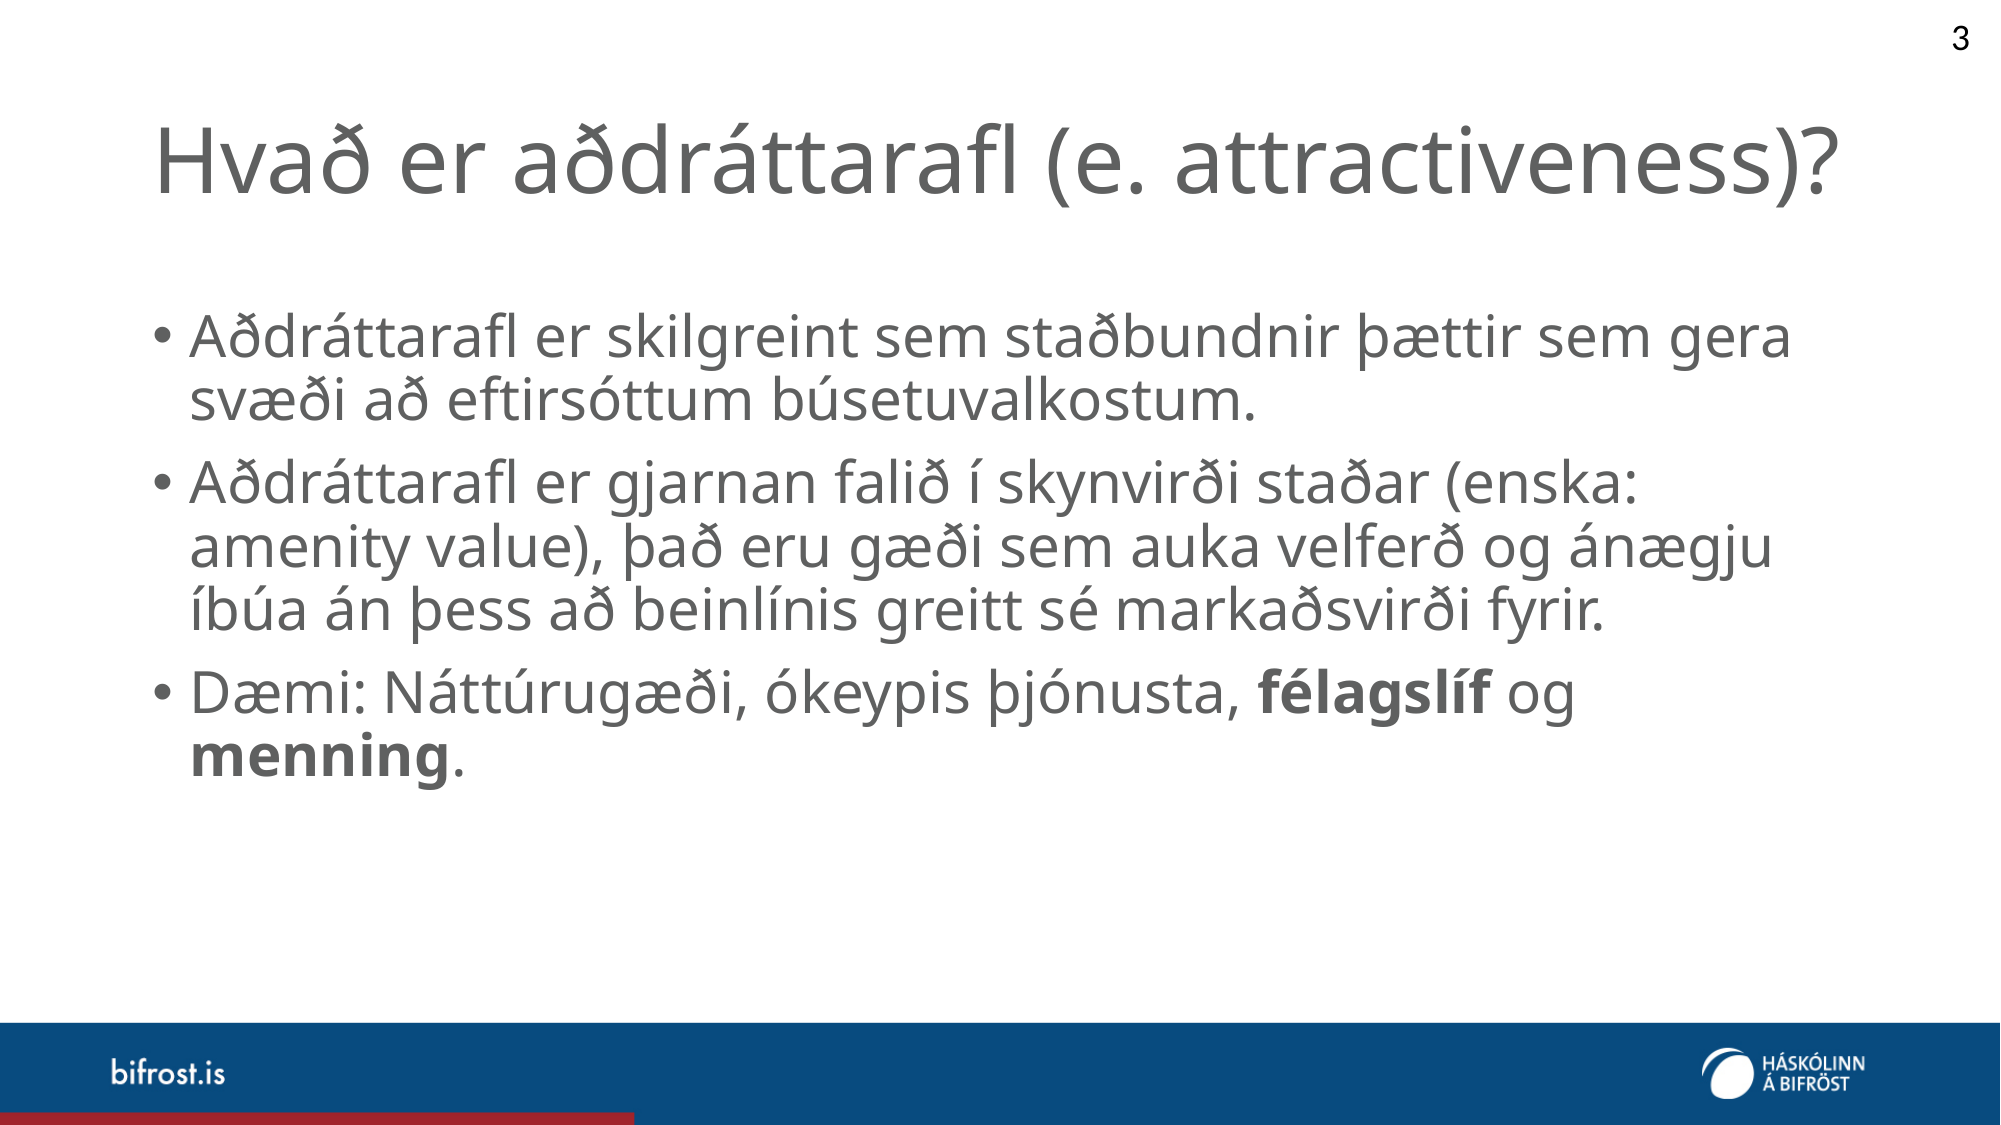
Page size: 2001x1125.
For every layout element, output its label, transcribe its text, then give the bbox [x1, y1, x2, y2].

text_box 3 [1936, 6, 1985, 66]
picture [0, 0, 2000, 1125]
list Aðdráttarafl er skilgreint sem staðbundnir þættir sem gera svæði að eftirsóttum búsetuvalkostum. Aðdráttarafl er gjarnan falið í skynvirði staðar (enska: amenity value), það eru gæði sem auka velferð og ánægju íbúa án þess að beinlínis greitt sé markaðsvirði fyrir. Dæmi: Náttúrugæði, ókeypis þjónusta, félagslíf og menning. [137, 299, 1863, 981]
title Hvað er aðdráttarafl (e. attractiveness)? [137, 59, 1863, 268]
